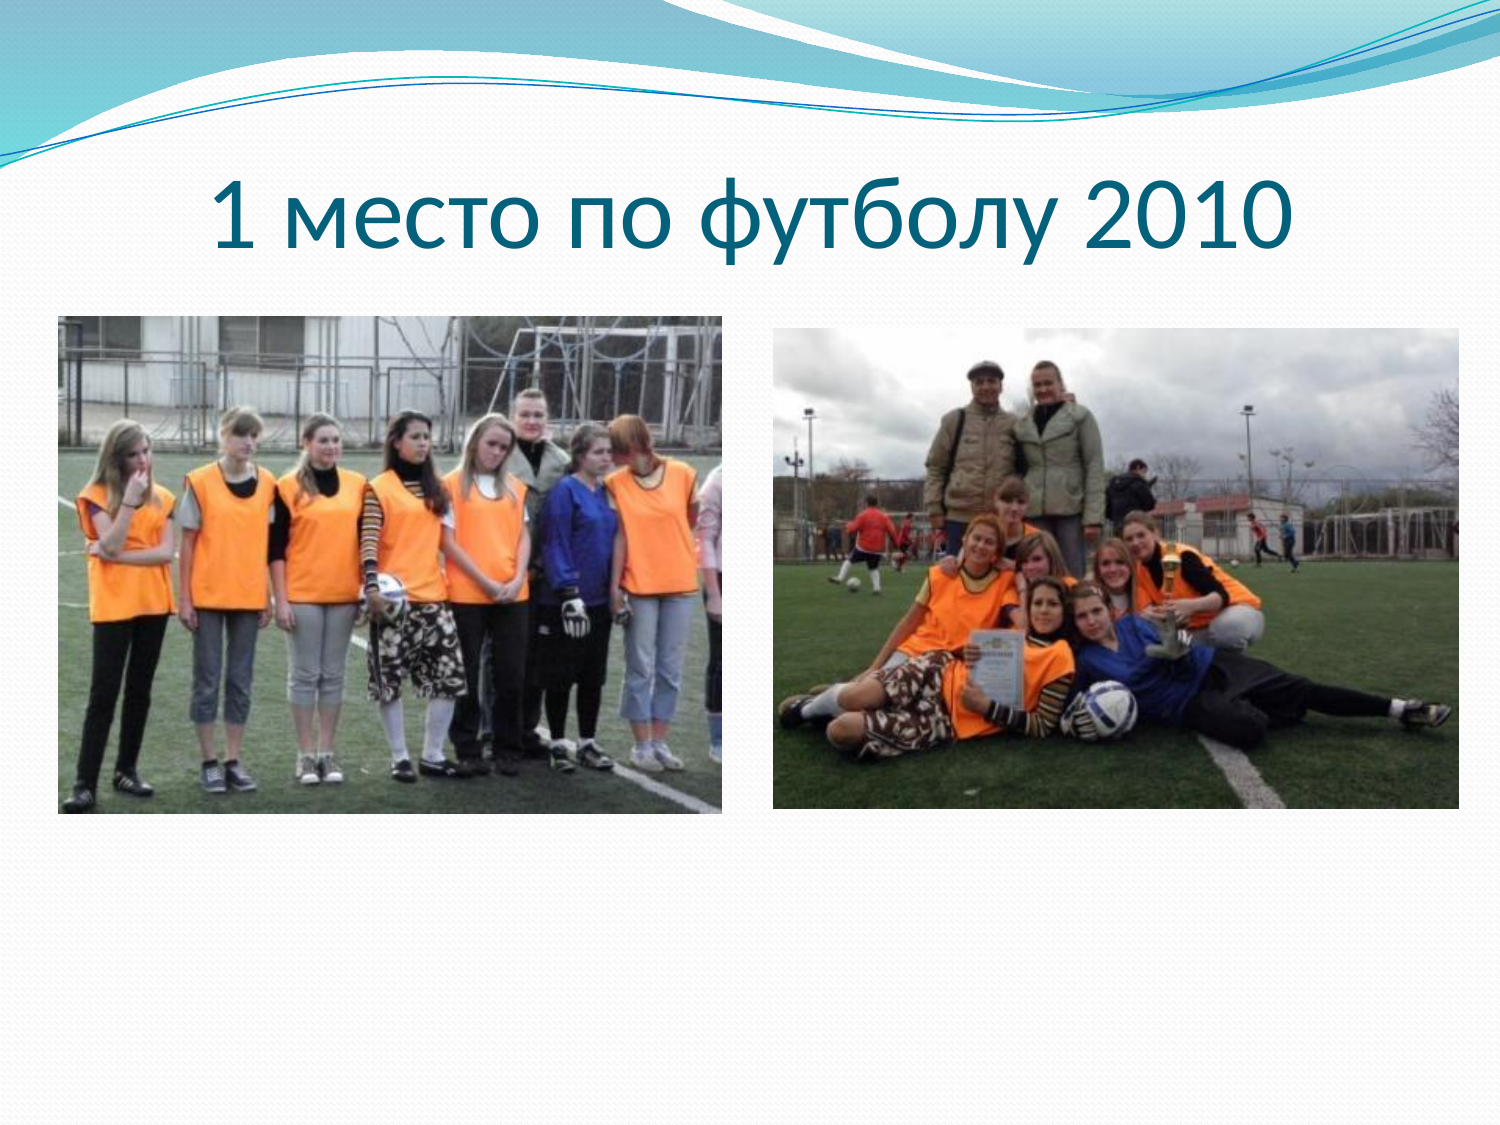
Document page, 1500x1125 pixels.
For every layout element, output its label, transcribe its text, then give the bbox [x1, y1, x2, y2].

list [773, 327, 1459, 809]
title 1 место по футболу 2010 [74, 93, 1426, 270]
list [58, 316, 722, 814]
